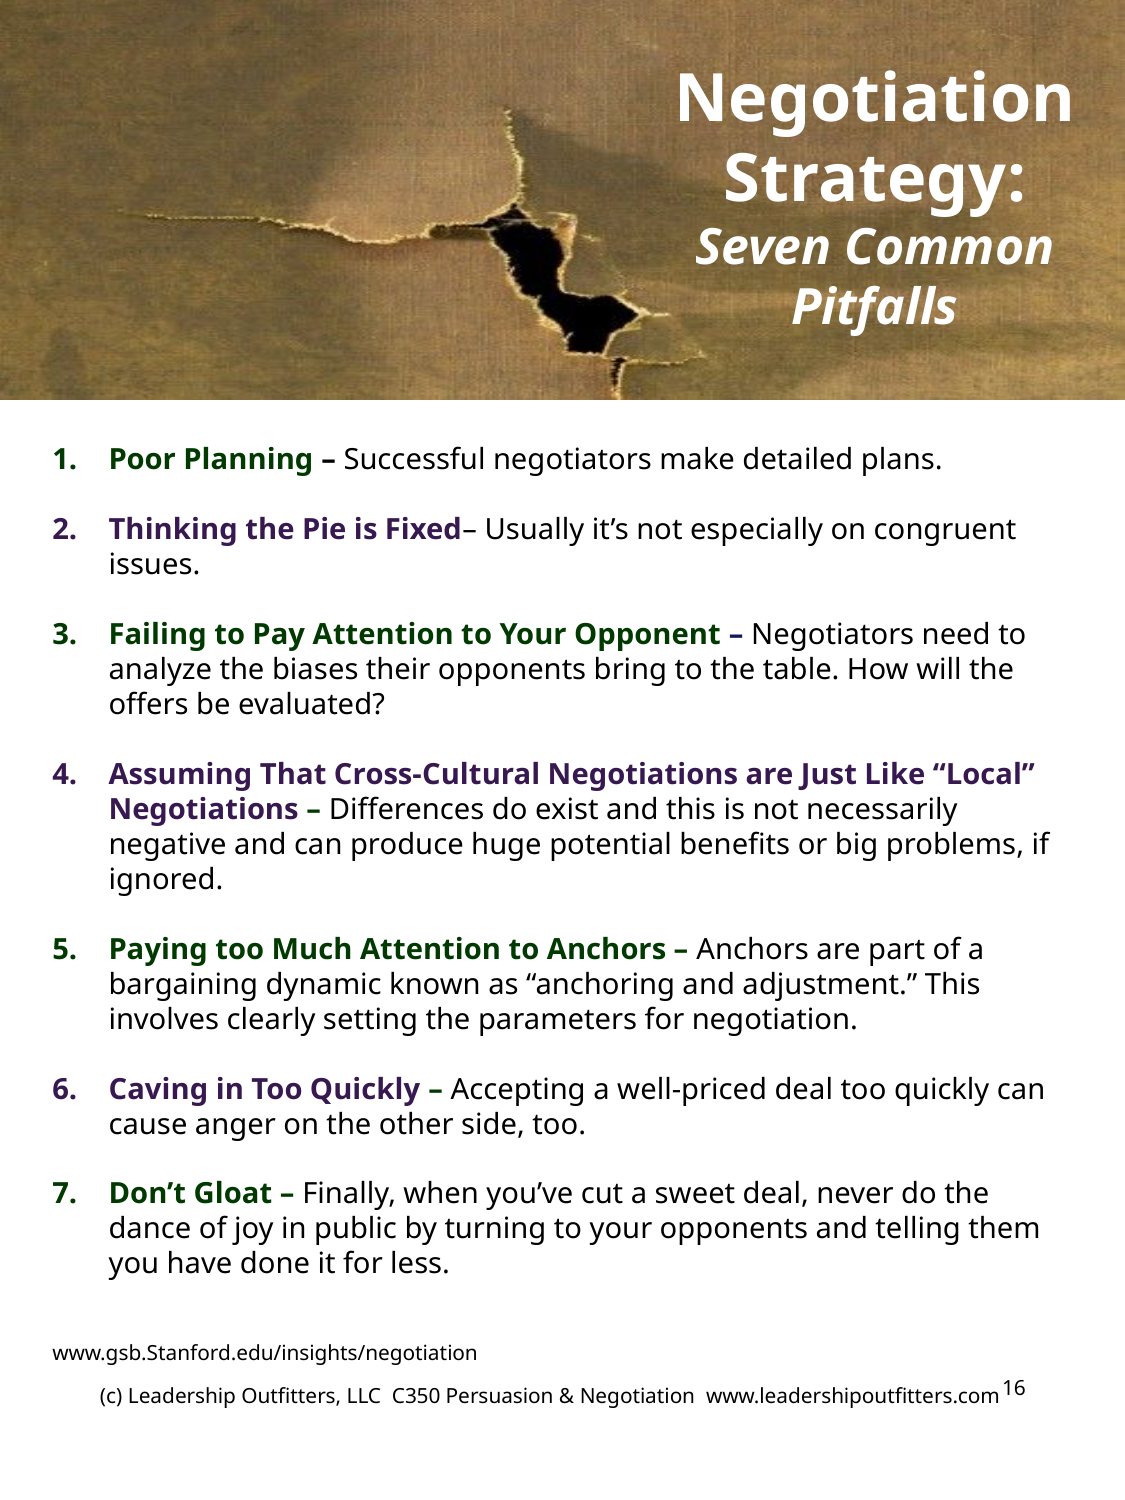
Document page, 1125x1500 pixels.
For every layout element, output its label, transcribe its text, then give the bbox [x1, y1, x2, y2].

text_box Poor Planning – Successful negotiators make detailed plans. Thinking the Pie is Fixed– Usually it’s not especially on congruent issues. Failing to Pay Attention to Your Opponent – Negotiators need to analyze the biases their opponents bring to the table. How will the offers be evaluated? Assuming That Cross-Cultural Negotiations are Just Like “Local” Negotiations – Differences do exist and this is not necessarily negative and can produce huge potential benefits or big problems, if ignored. Paying too Much Attention to Anchors – Anchors are part of a bargaining dynamic known as “anchoring and adjustment.” This involves clearly setting the parameters for negotiation. Caving in Too Quickly – Accepting a well-priced deal too quickly can cause anger on the other side, too. Don’t Gloat – Finally, when you’ve cut a sweet deal, never do the dance of joy in public by turning to your opponents and telling them you have done it for less. www.gsb.Stanford.edu/insights/negotiation [37, 433, 1083, 1275]
picture [0, 0, 1125, 401]
footer (c) Leadership Outfitters, LLC C350 Persuasion & Negotiation www.leadershipoutfitters.com [74, 1374, 806, 1463]
slide_number 16 [806, 1366, 1041, 1467]
